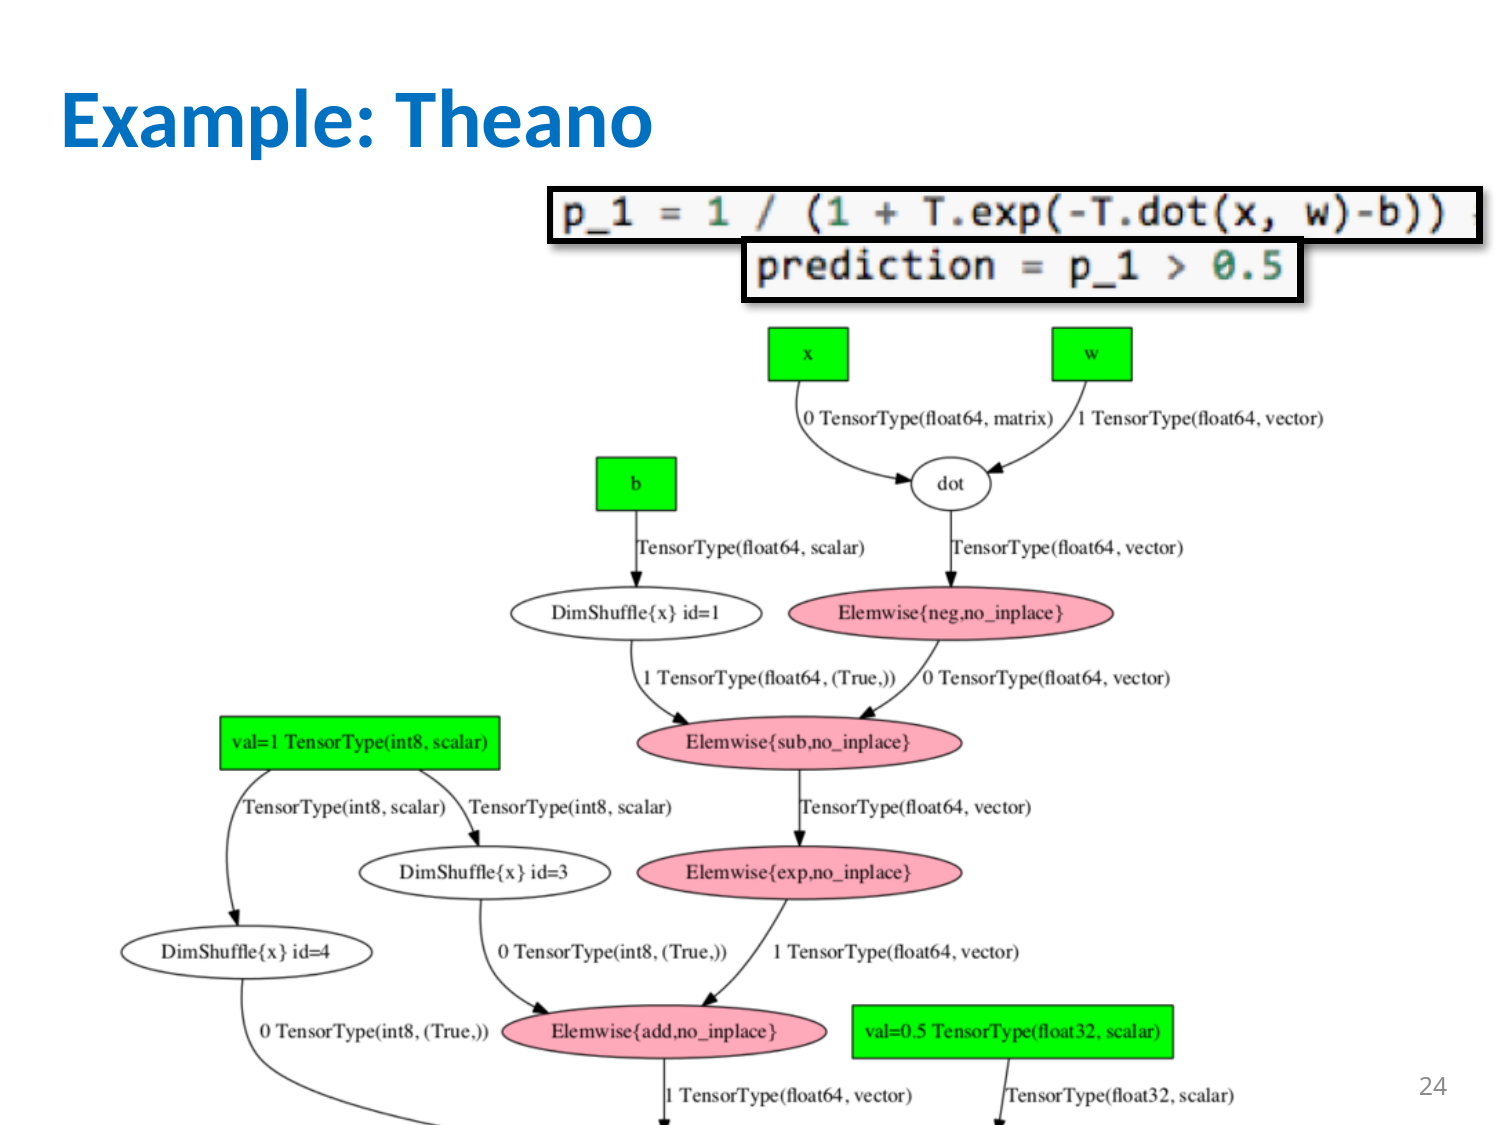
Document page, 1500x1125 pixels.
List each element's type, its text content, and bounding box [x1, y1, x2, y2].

slide_number 24 [1349, 1057, 1463, 1118]
title Example: Theano [45, 47, 1465, 180]
picture [553, 192, 1477, 239]
picture [94, 318, 1344, 1125]
picture [747, 242, 1298, 297]
